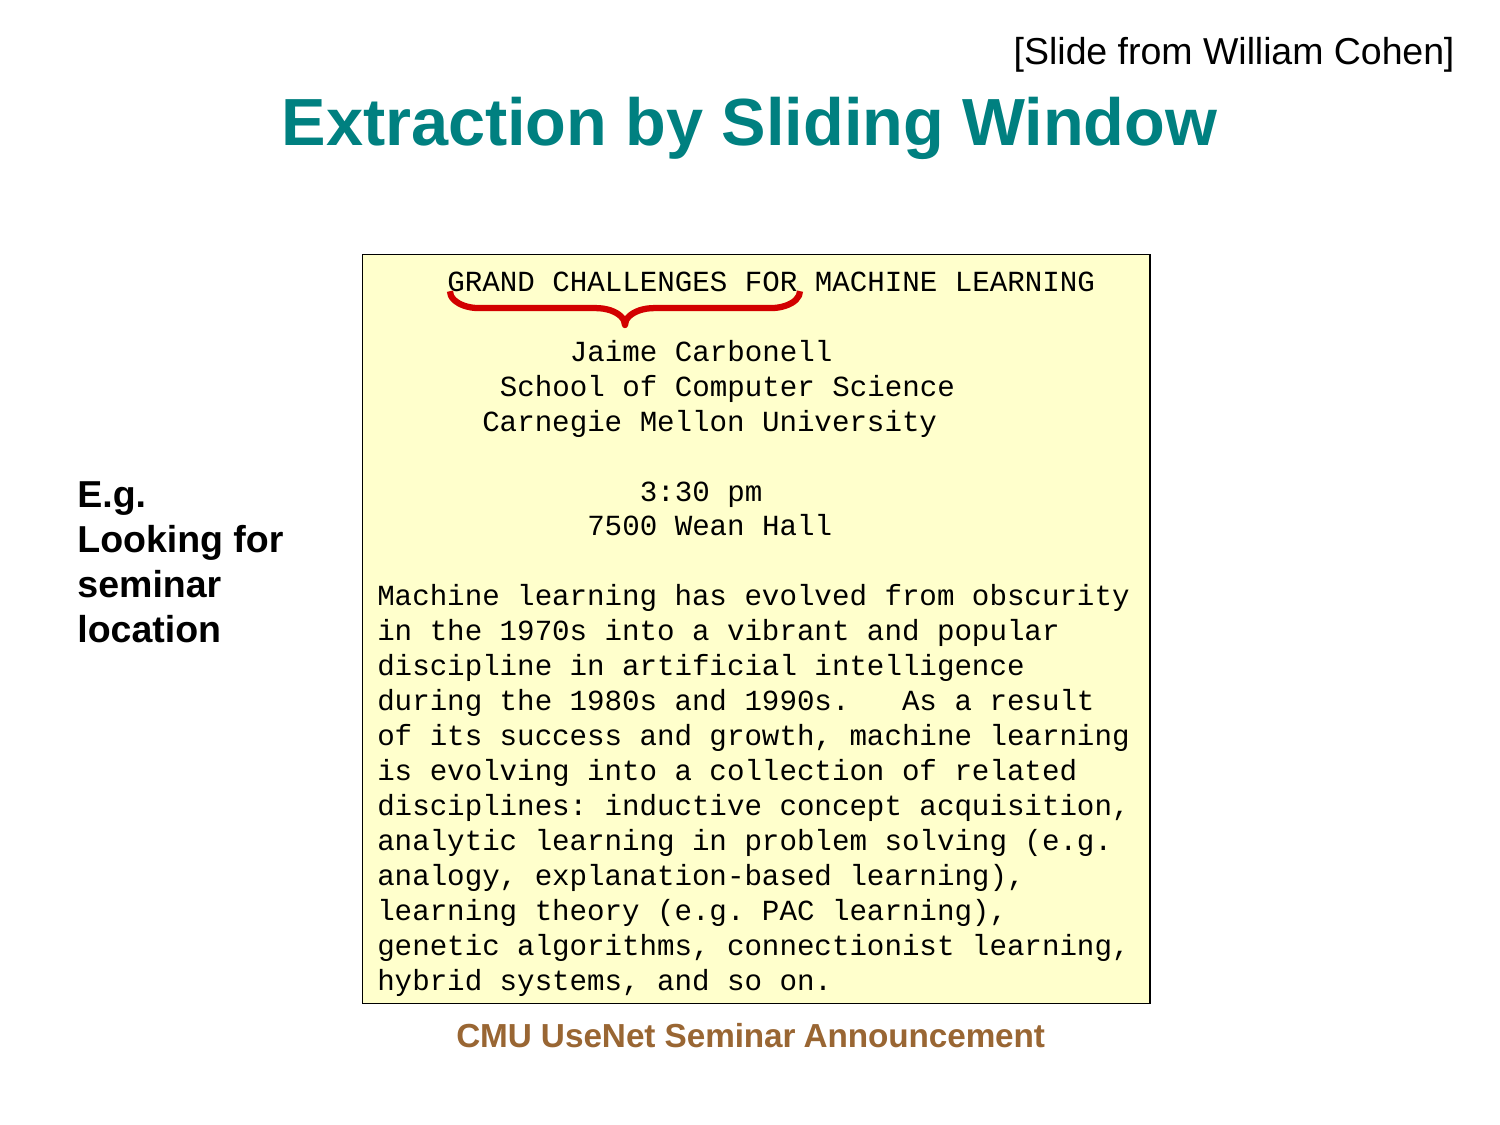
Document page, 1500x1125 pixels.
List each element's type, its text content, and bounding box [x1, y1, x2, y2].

title Extraction by Sliding Window [50, 24, 1450, 213]
text_box CMU UseNet Seminar Announcement [441, 1007, 1061, 1062]
text_box GRAND CHALLENGES FOR MACHINE LEARNING Jaime Carbonell School of Computer Science Carnegie Mellon University 3:30 pm 7500 Wean Hall Machine learning has evolved from obscurity in the 1970s into a vibrant and popular discipline in artificial intelligence during the 1980s and 1990s. As a result of its success and growth, machine learning is evolving into a collection of related disciplines: inductive concept acquisition, analytic learning in problem solving (e.g. analogy, explanation-based learning), learning theory (e.g. PAC learning), genetic algorithms, connectionist learning, hybrid systems, and so on. [362, 254, 1150, 1004]
text_box [Slide from William Cohen] [998, 19, 1470, 80]
text_box [449, 291, 801, 326]
picture [62, 463, 302, 662]
